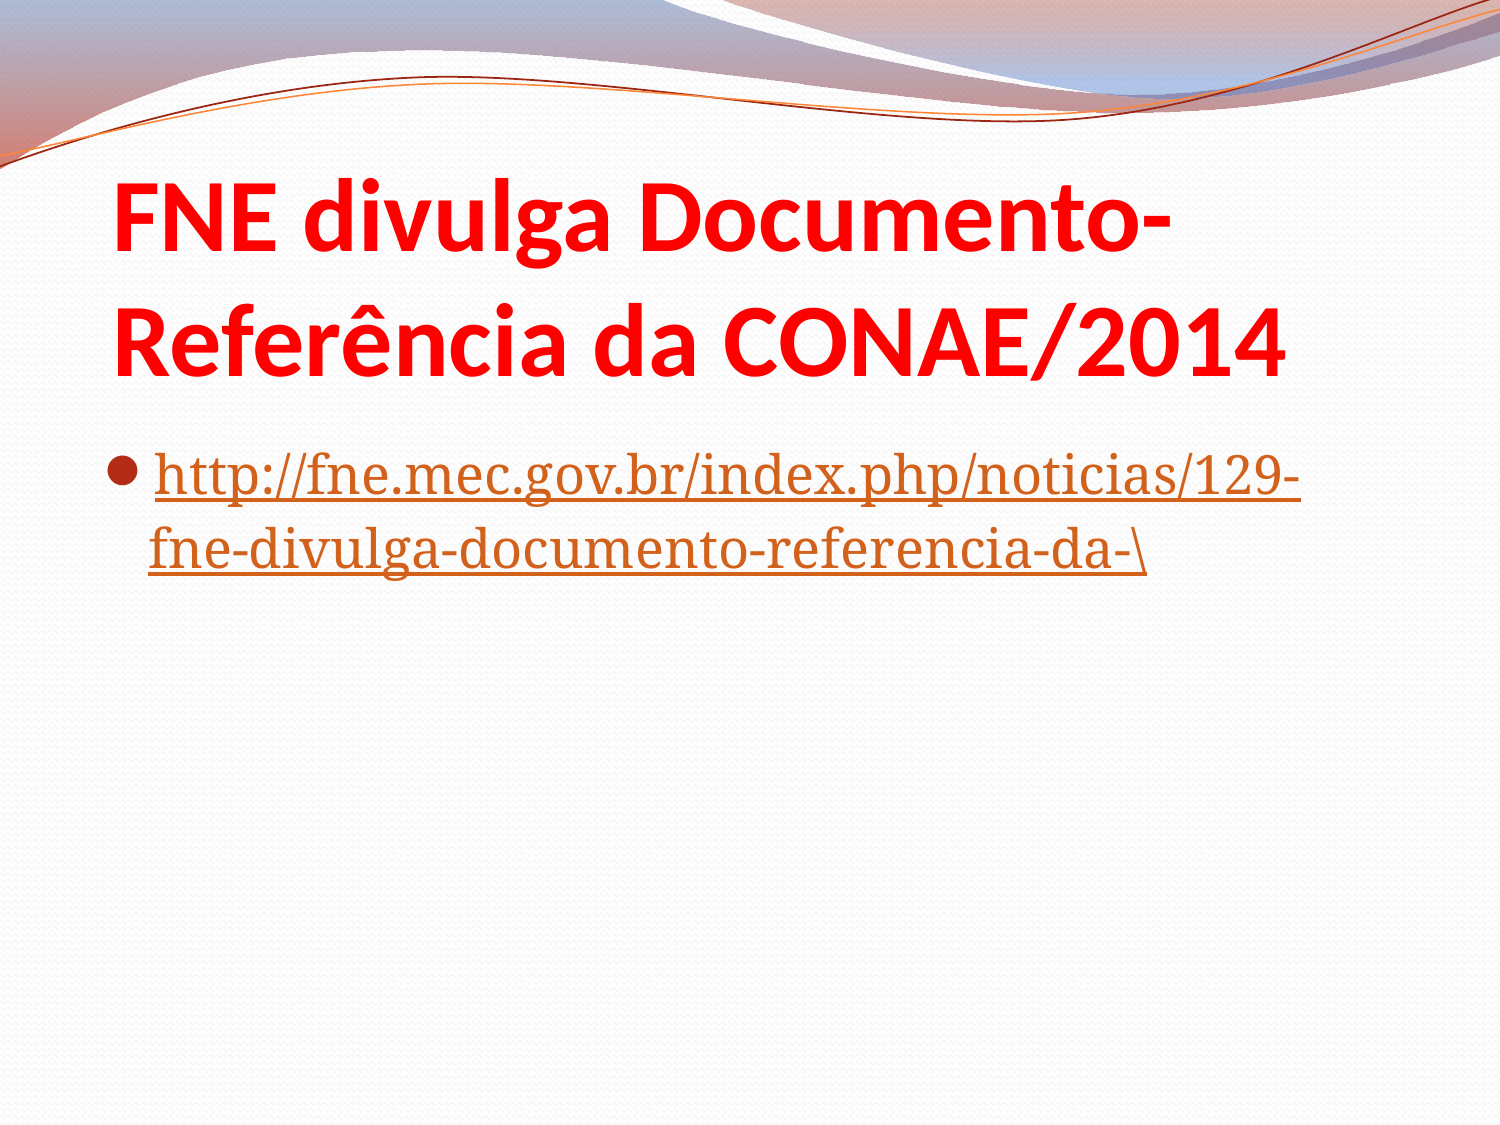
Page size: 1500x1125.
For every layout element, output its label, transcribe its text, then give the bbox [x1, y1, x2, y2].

title FNE divulga Documento-Referência da CONAE/2014 [112, 115, 1425, 398]
list http://fne.mec.gov.br/index.php/noticias/129-fne-divulga-documento-referencia-da-\ [88, 432, 1438, 1106]
